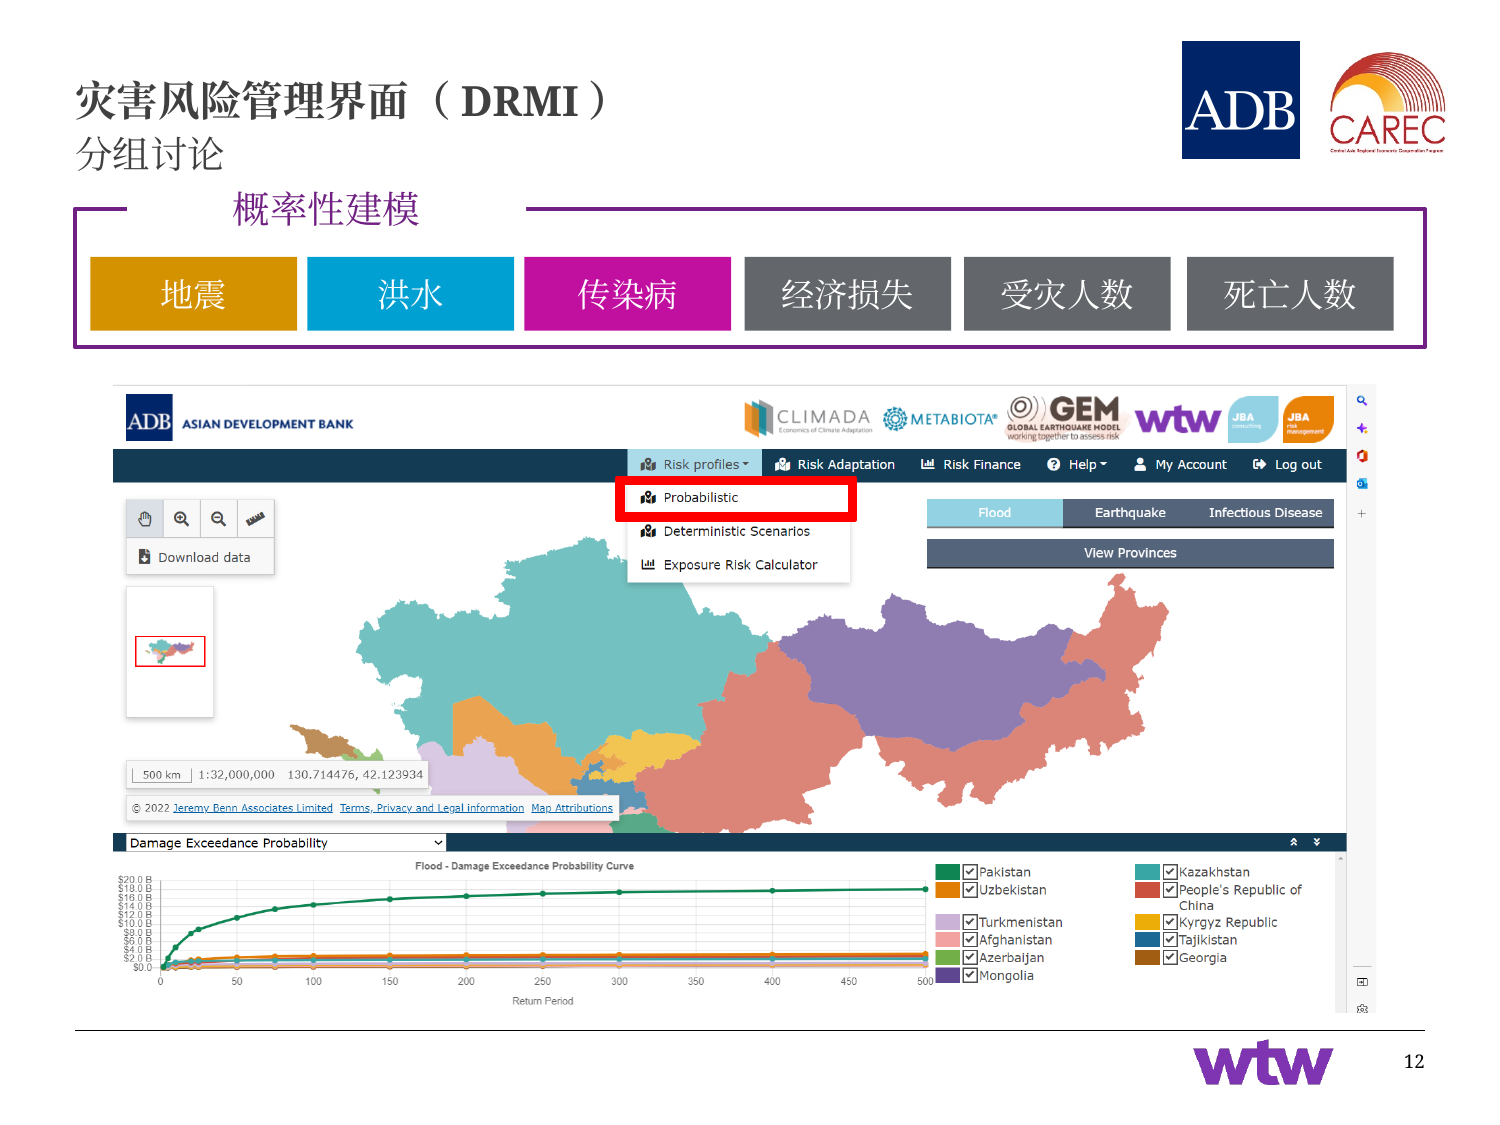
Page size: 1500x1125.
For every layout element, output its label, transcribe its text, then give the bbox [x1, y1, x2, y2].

list 分组讨论 [75, 131, 1425, 177]
picture [1184, 1030, 1342, 1094]
text_box [73, 207, 1427, 349]
text_box 受灾人数 [964, 256, 1171, 331]
picture [112, 384, 1377, 1013]
text_box 经济损失 [744, 256, 952, 331]
slide_number 12 [1362, 1050, 1425, 1073]
text_box 概率性建模 [125, 185, 528, 232]
title 灾害风险管理界面（DRMI） [75, 75, 1425, 126]
picture [1182, 41, 1300, 75]
text_box 死亡人数 [1187, 256, 1394, 331]
picture [1182, 126, 1300, 131]
picture [1328, 40, 1447, 159]
